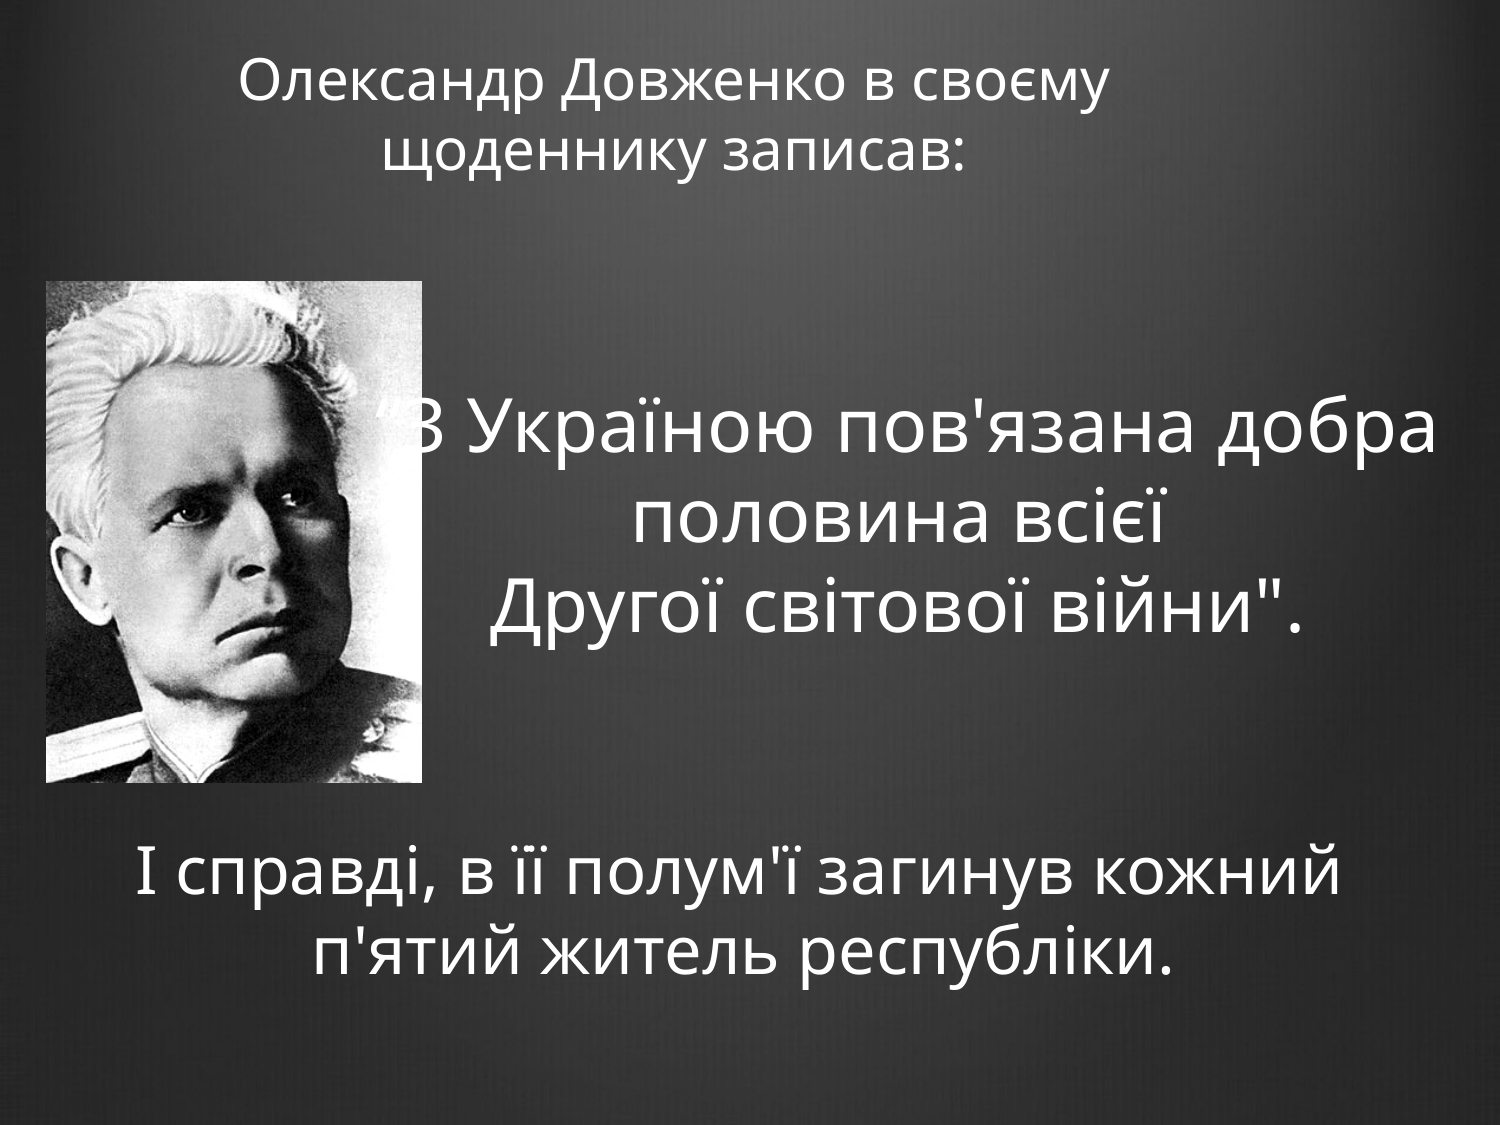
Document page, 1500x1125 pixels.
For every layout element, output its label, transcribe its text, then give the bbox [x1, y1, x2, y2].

text_box Олександр Довженко в своєму щоденнику записав: [70, 35, 1278, 190]
text_box “З Україною пов'язана добра половина всієї Другої світової війни". [316, 189, 1500, 655]
picture [46, 281, 422, 783]
text_box І справді, в її полум'ї загинув кожний п'ятий житель республіки. [70, 820, 1418, 995]
